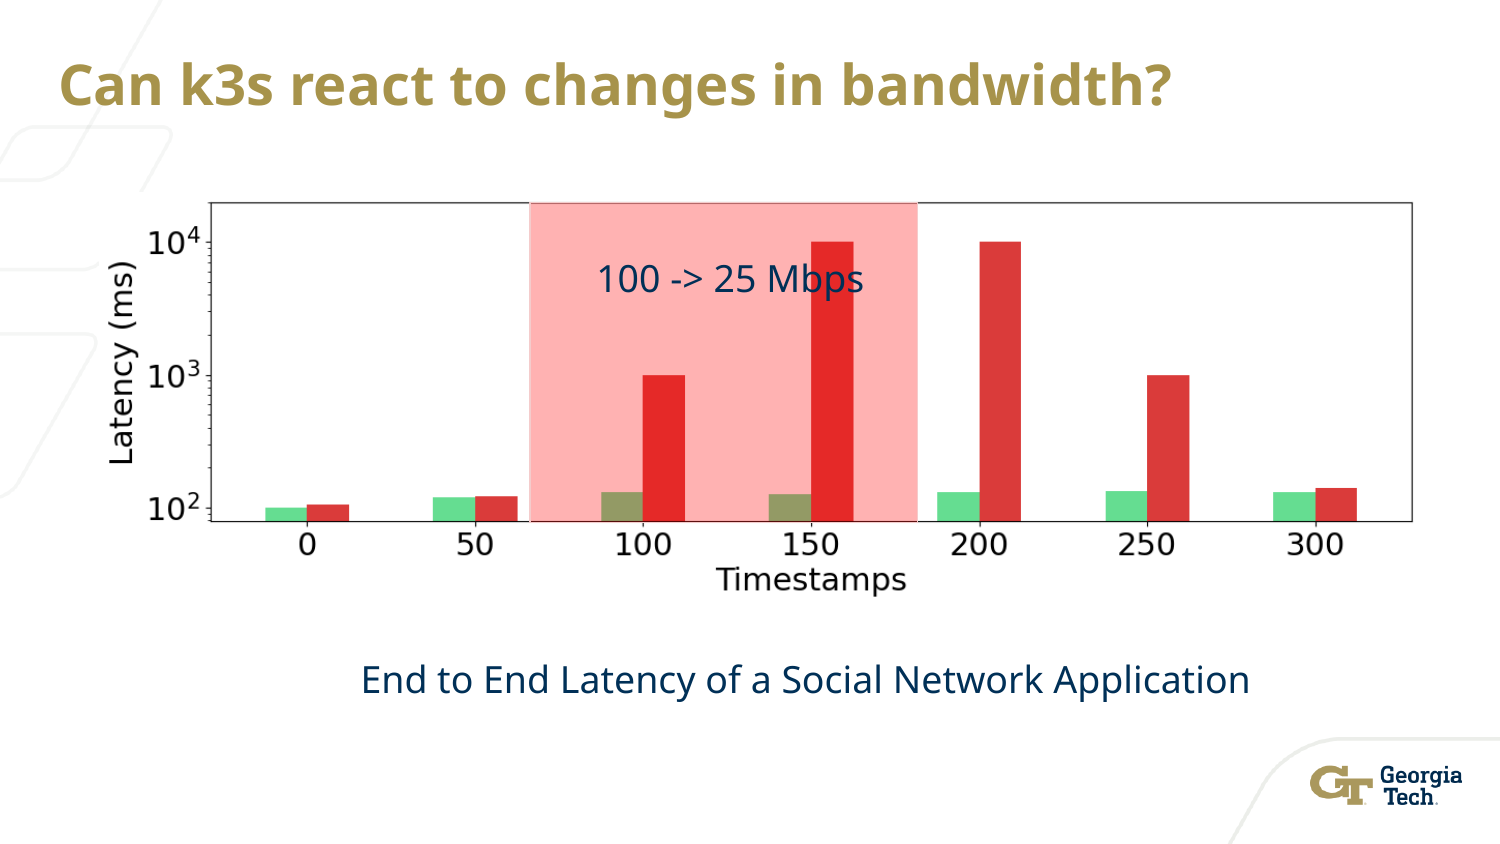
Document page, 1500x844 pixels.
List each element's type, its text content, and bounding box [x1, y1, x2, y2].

picture [0, 0, 1500, 844]
title Can k3s react to changes in bandwidth? [46, 24, 1454, 150]
text_box End to End Latency of a Social Network Application [345, 640, 1500, 716]
